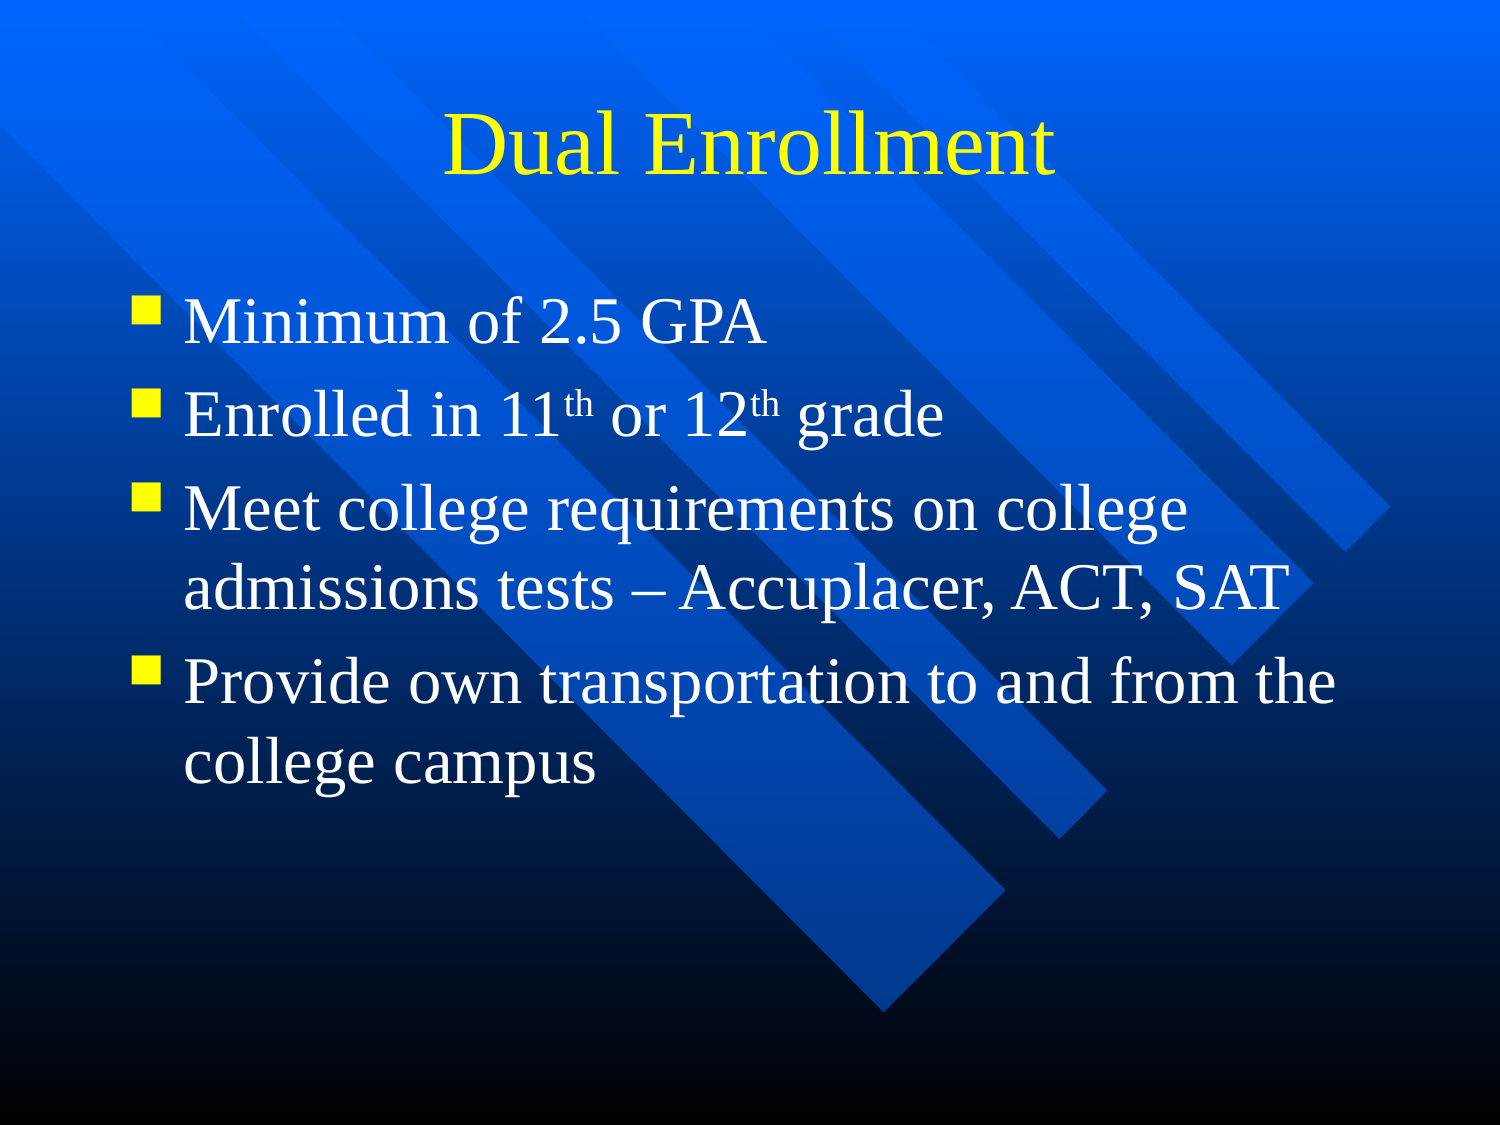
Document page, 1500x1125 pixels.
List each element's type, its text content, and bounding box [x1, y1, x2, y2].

title Dual Enrollment [112, 37, 1388, 238]
list Minimum of 2.5 GPA Enrolled in 11th or 12th grade Meet college requirements on college admissions tests – Accuplacer, ACT, SAT Provide own transportation to and from the college campus [111, 268, 1388, 1001]
